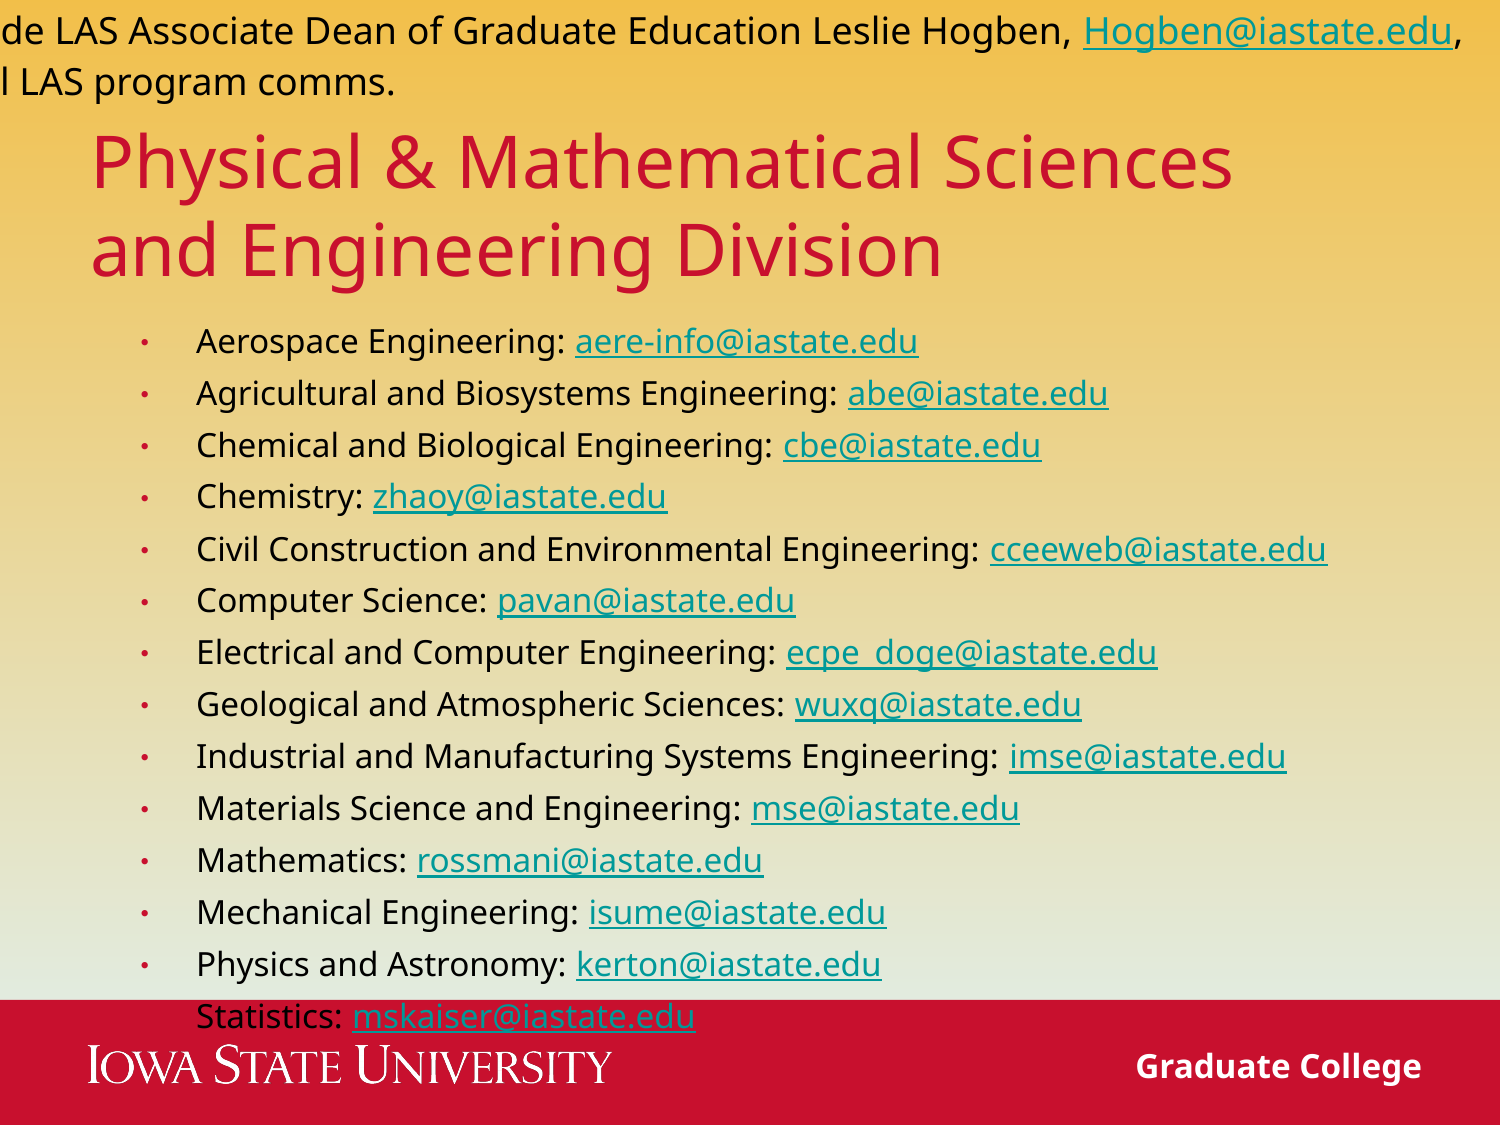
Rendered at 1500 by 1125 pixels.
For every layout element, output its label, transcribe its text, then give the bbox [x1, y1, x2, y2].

title Physical & Mathematical Sciences and Engineering Division [74, 111, 1351, 298]
picture [87, 1044, 613, 1088]
list Graduate College [1037, 1037, 1438, 1101]
text_box Include LAS Associate Dean of Graduate Education Leslie Hogben, Hogben@iastate.edu, on all LAS program comms. [0, 0, 1488, 111]
list Aerospace Engineering: aere-info@iastate.edu Agricultural and Biosystems Engineering: abe@iastate.edu Chemical and Biological Engineering: cbe@iastate.edu Chemistry: zhaoy@iastate.edu Civil Construction and Environmental Engineering: cceeweb@iastate.edu Computer Science: pavan@iastate.edu Electrical and Computer Engineering: ecpe_doge@iastate.edu Geological and Atmospheric Sciences: wuxq@iastate.edu Industrial and Manufacturing Systems Engineering: imse@iastate.edu Materials Science and Engineering: mse@iastate.edu Mathematics: rossmani@iastate.edu Mechanical Engineering: isume@iastate.edu Physics and Astronomy: kerton@iastate.edu Statistics: mskaiser@iastate.edu [124, 312, 1376, 988]
